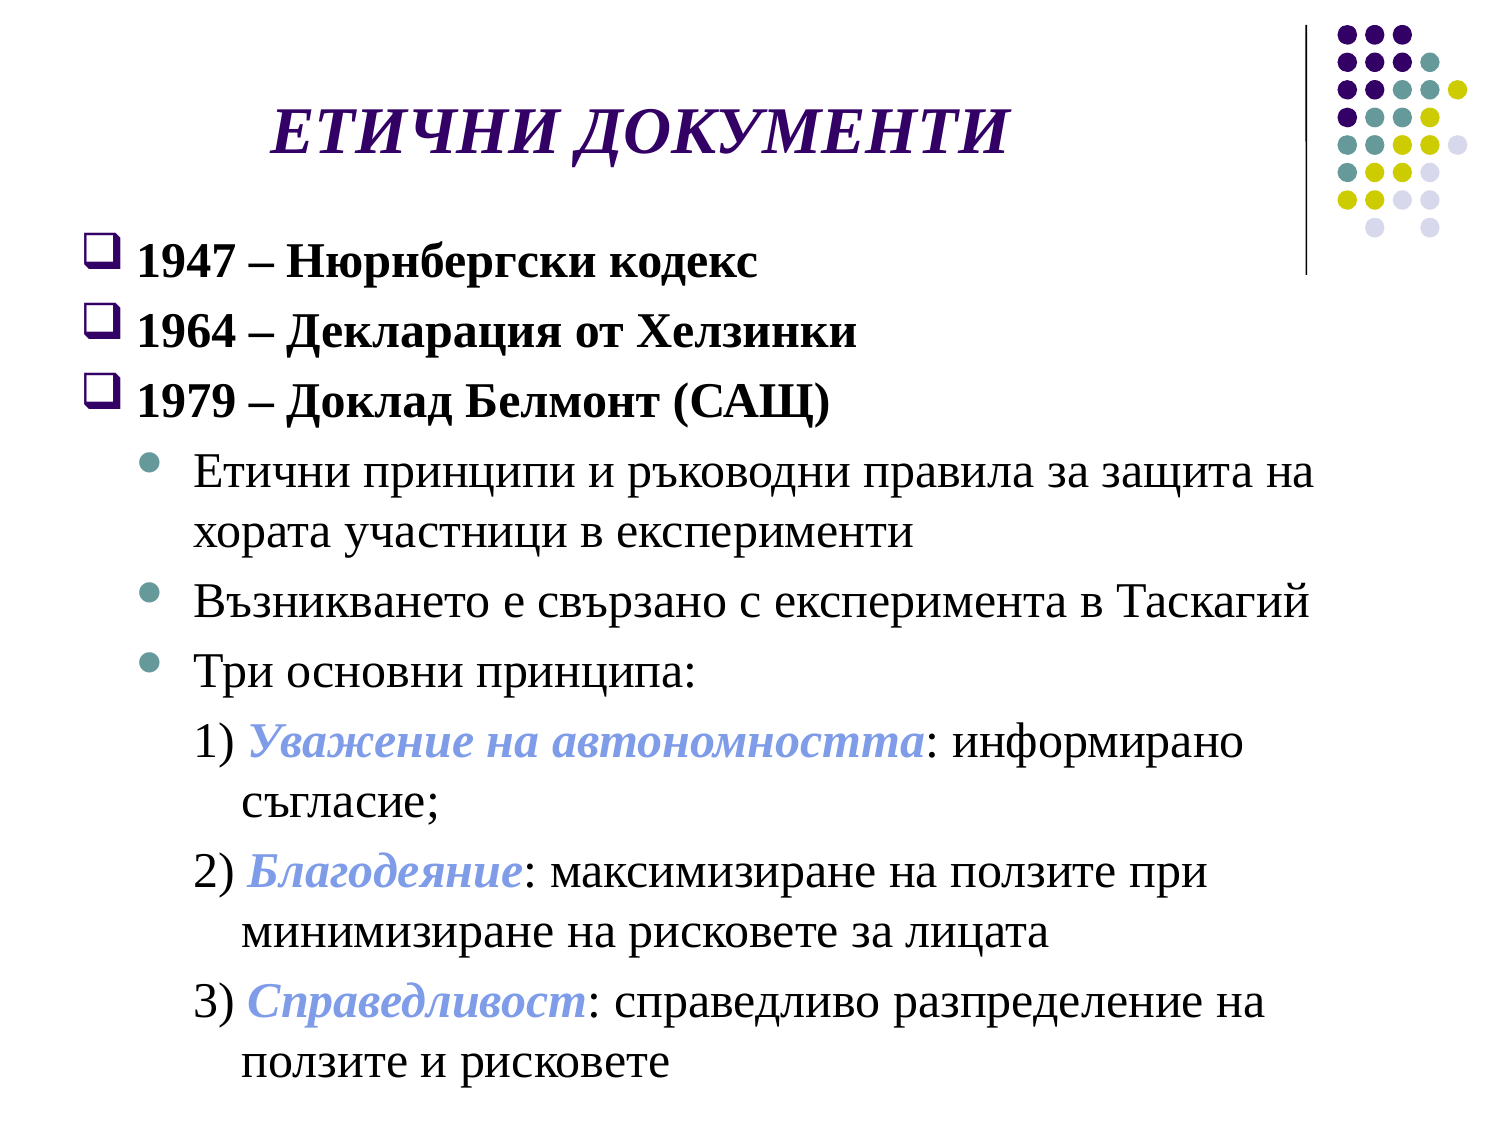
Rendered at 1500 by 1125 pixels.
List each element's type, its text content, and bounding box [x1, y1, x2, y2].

list 1947 – Нюрнбергски кодекс 1964 – Декларация от Хелзинки 1979 – Доклад Белмонт (САЩ) Етични принципи и ръководни правила за защита на хората участници в експерименти Възникването е свързано с експеримента в Таскагий Три основни принципа: 1) Уважение на автономността: информирано съгласие; 2) Благодеяние: максимизиране на ползите при минимизиране на рисковете за лицата 3) Справедливост: справедливо разпределение на ползите и рисковете [64, 219, 1459, 1114]
text_box ЕТИЧНИ ДОКУМЕНТИ [0, 79, 1282, 175]
